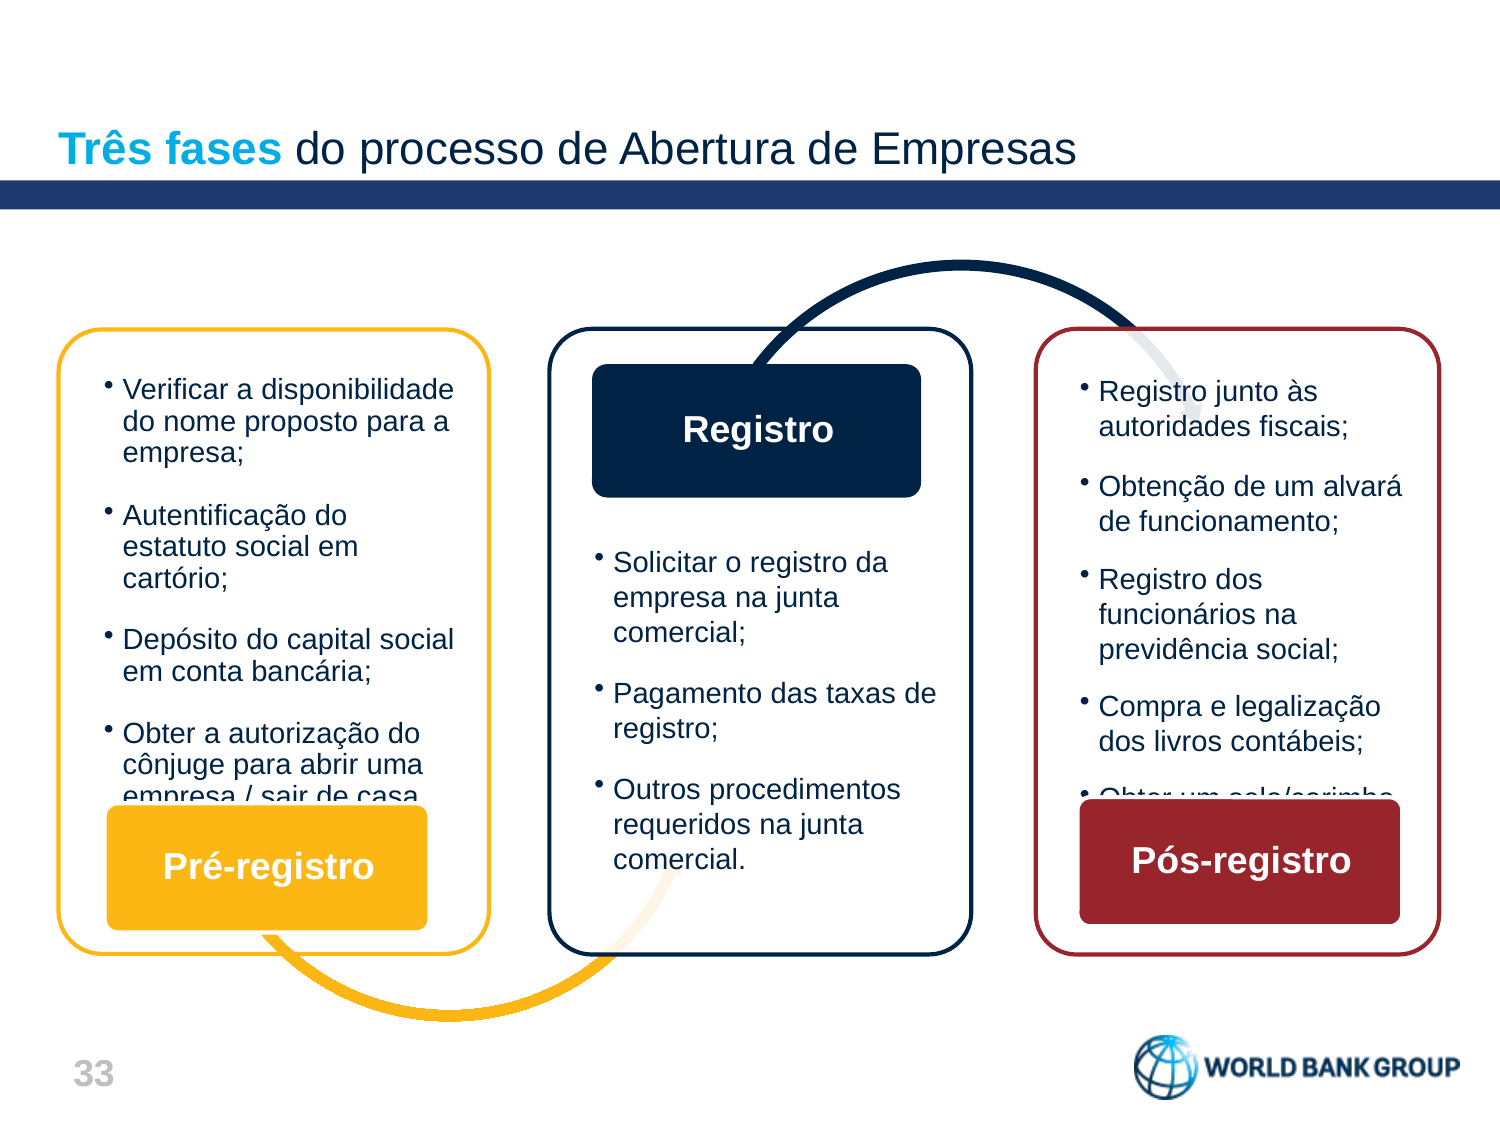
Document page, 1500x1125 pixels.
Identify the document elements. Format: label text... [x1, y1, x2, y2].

slide_number 32 [58, 1063, 150, 1101]
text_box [58, 227, 1462, 1056]
title Três fases do processo de Abertura de Empresas [58, 49, 1447, 174]
picture [1134, 1056, 1460, 1100]
